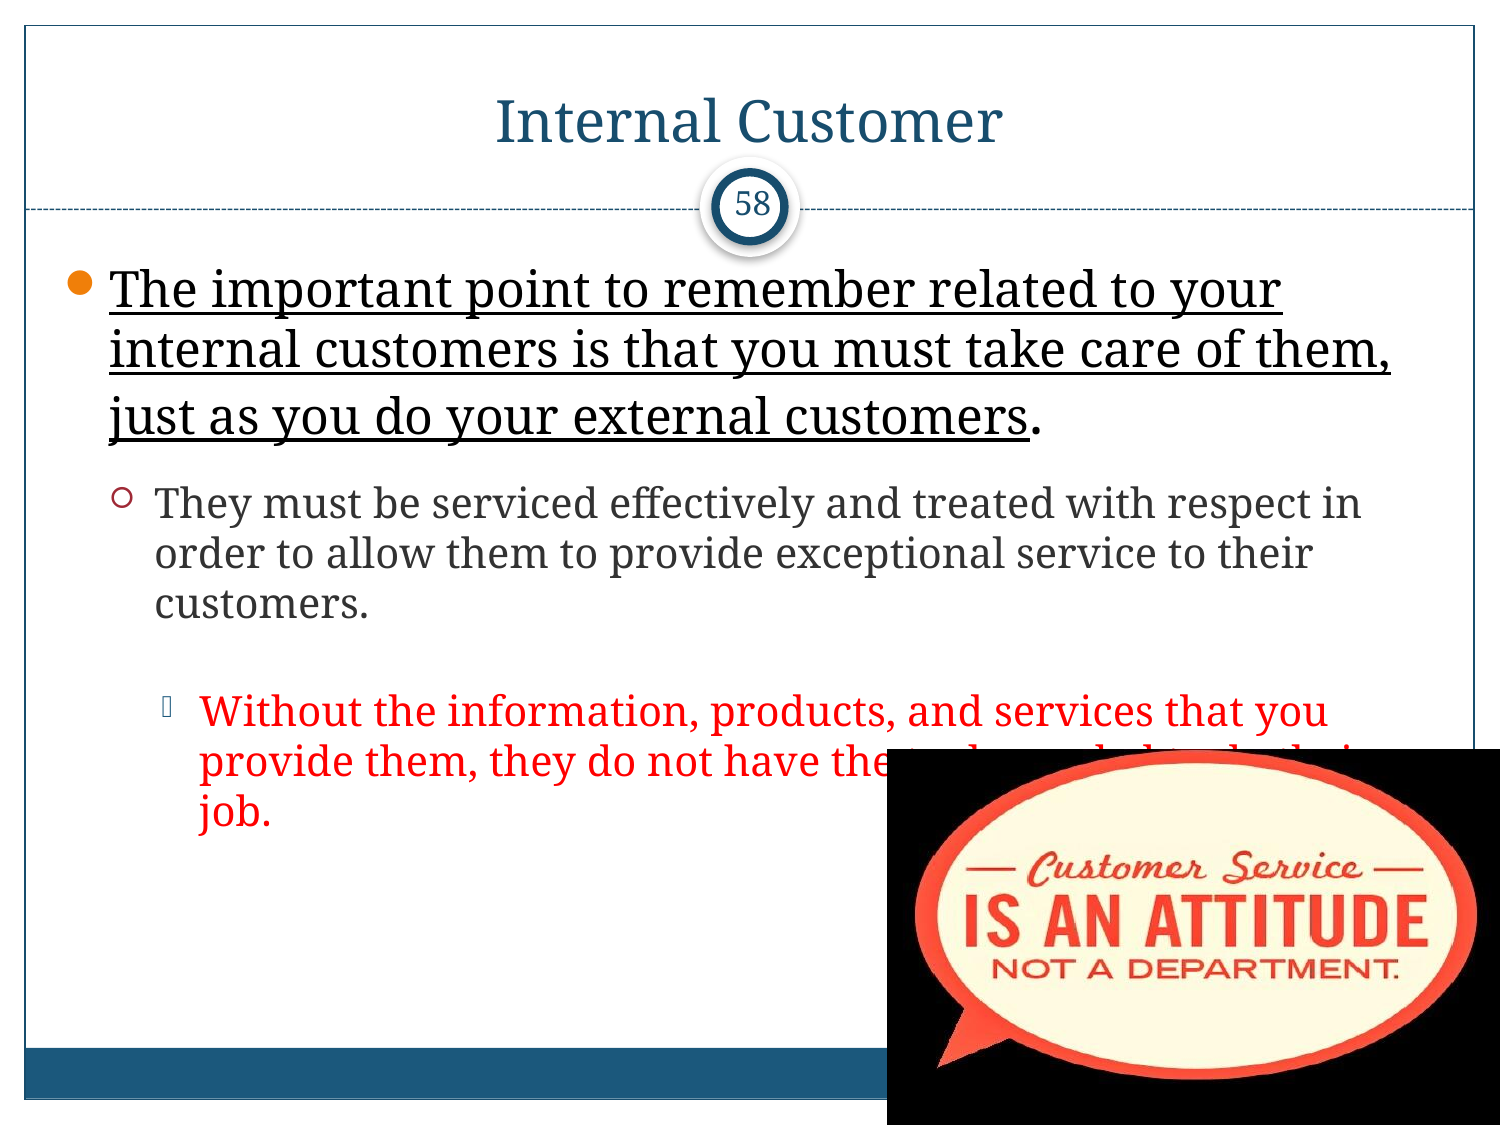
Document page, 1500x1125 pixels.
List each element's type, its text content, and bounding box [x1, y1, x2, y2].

slide_number 58 [715, 168, 791, 241]
title Internal Customer [49, 37, 1450, 162]
picture [887, 749, 1500, 1125]
list The important point to remember related to your internal customers is that you must take care of them, just as you do your external customers. They must be serviced effectively and treated with respect in order to allow them to provide exceptional service to their customers. Without the information, products, and services that you provide them, they do not have the tools needed to do their job. [49, 250, 1445, 1001]
